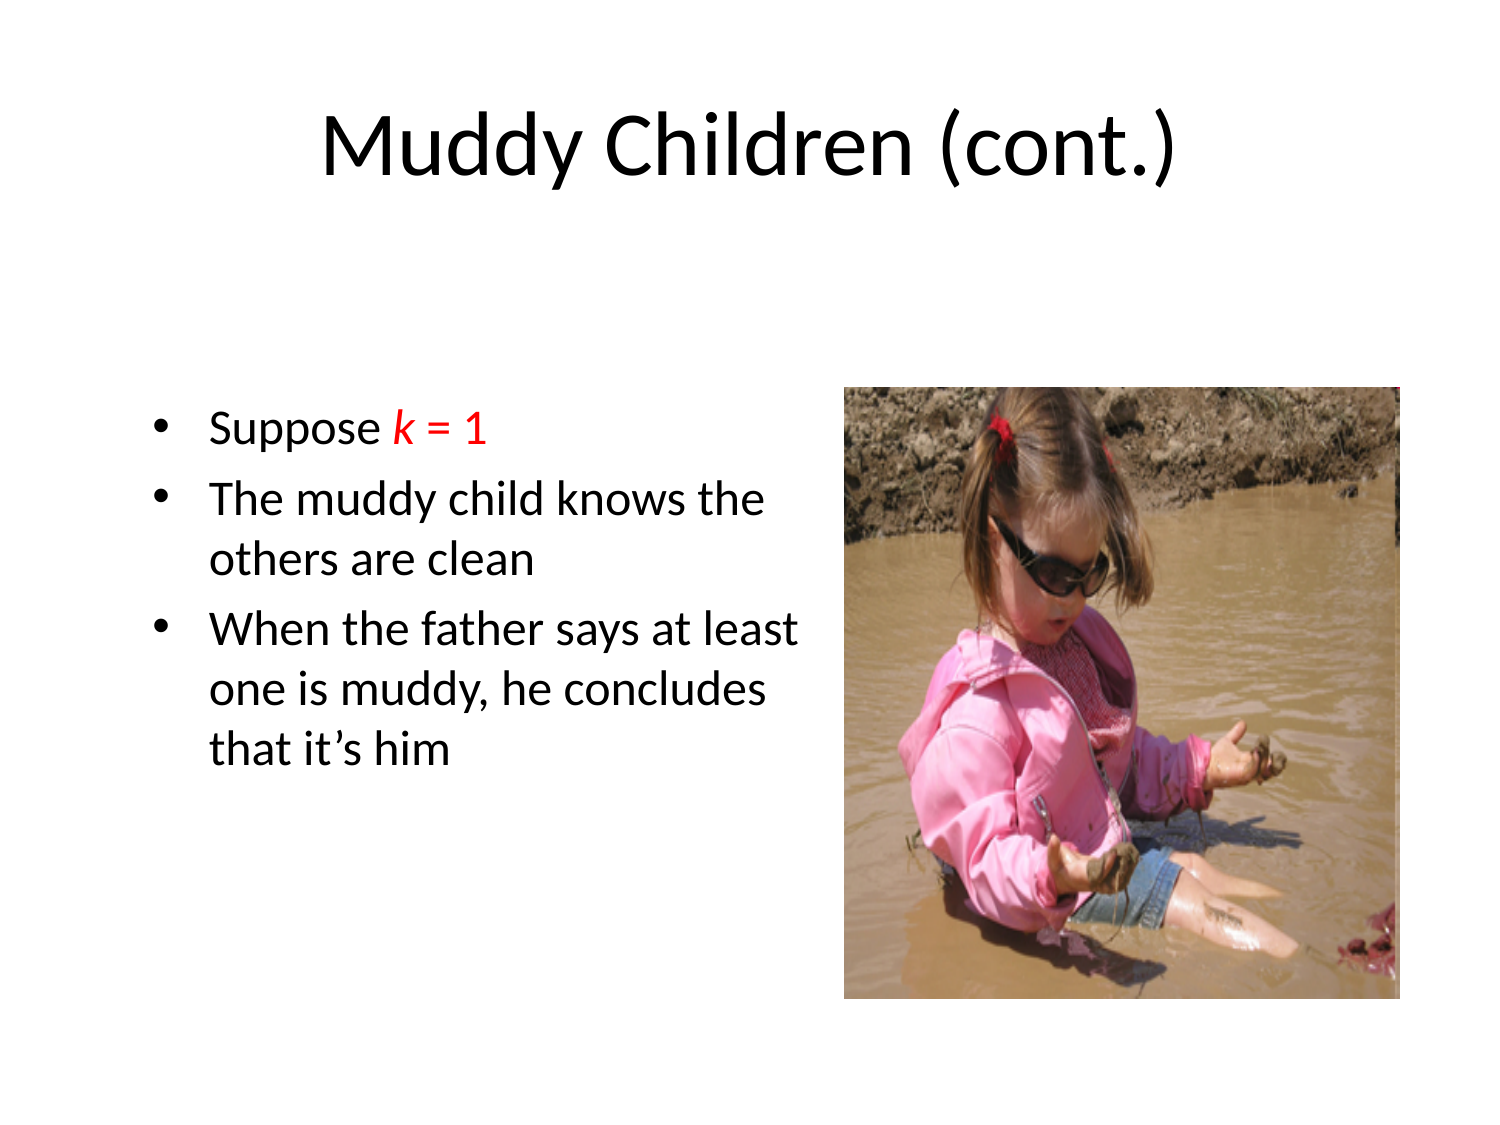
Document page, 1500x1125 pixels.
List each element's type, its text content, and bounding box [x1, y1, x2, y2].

list Suppose k = 1 The muddy child knows the others are clean When the father says at least one is muddy, he concludes that it’s him [137, 387, 821, 999]
title Muddy Children (cont.) [75, 45, 1425, 233]
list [844, 387, 1400, 999]
